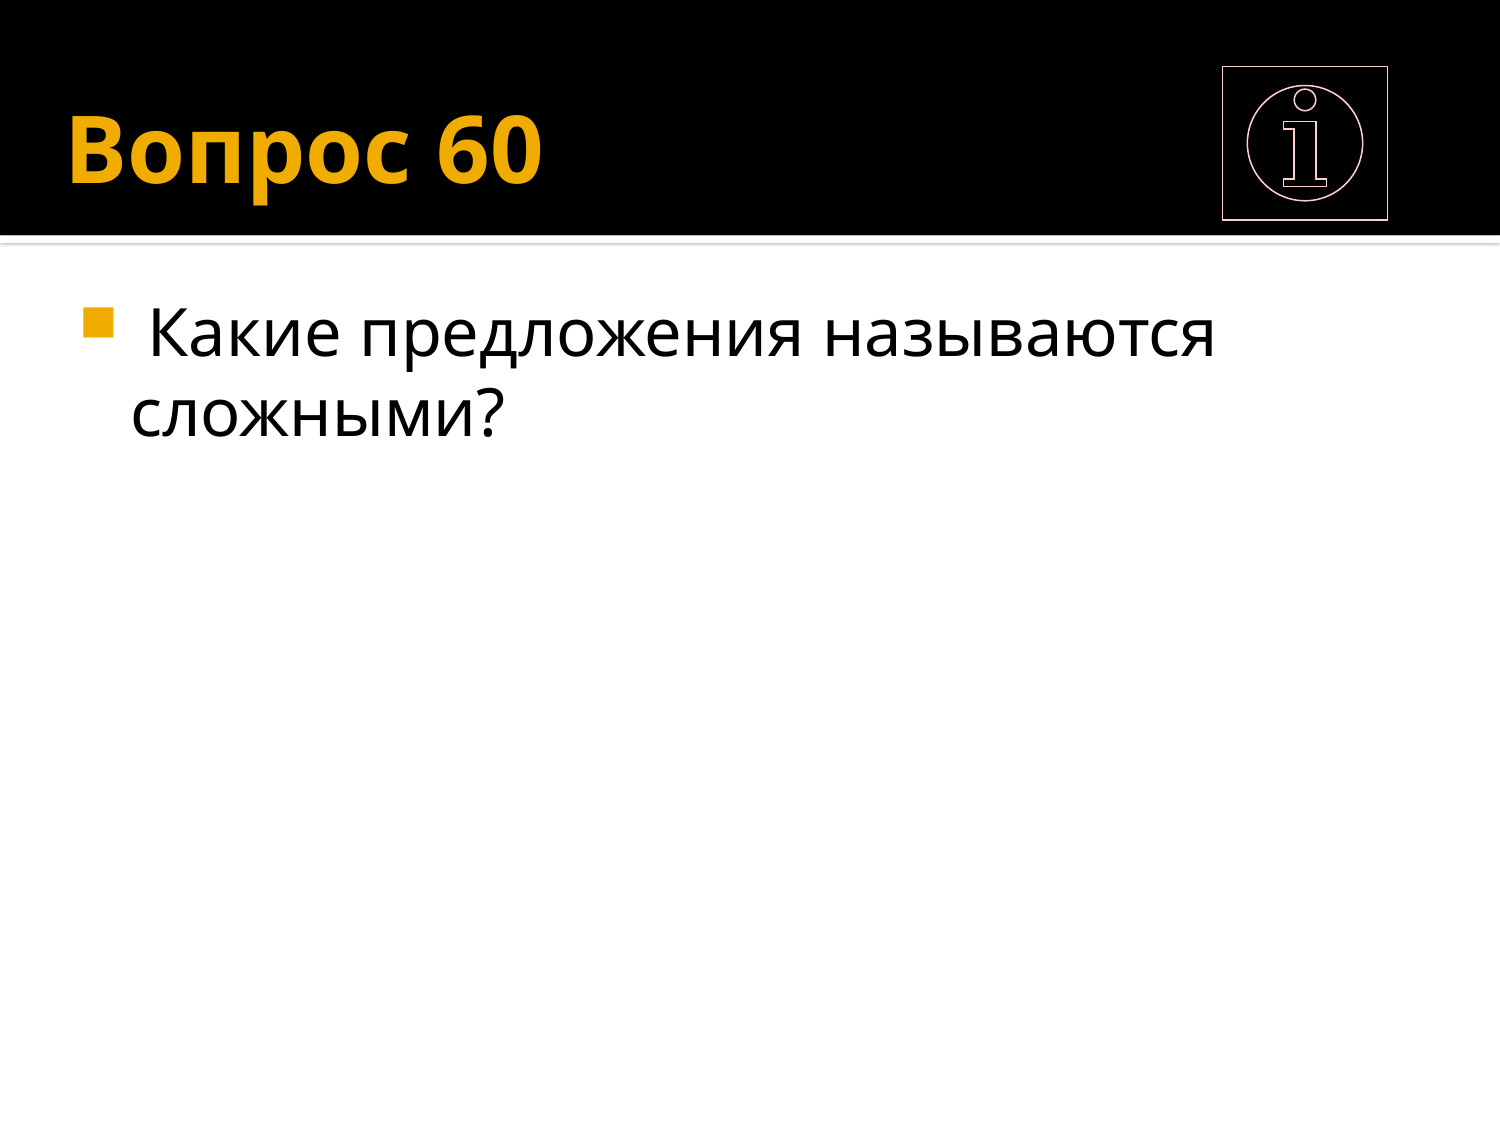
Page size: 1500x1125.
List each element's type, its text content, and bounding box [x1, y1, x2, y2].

title Вопрос 60 [49, 37, 1176, 255]
text_box [1222, 66, 1388, 220]
list Какие предложения называются сложными? [49, 275, 1451, 1001]
